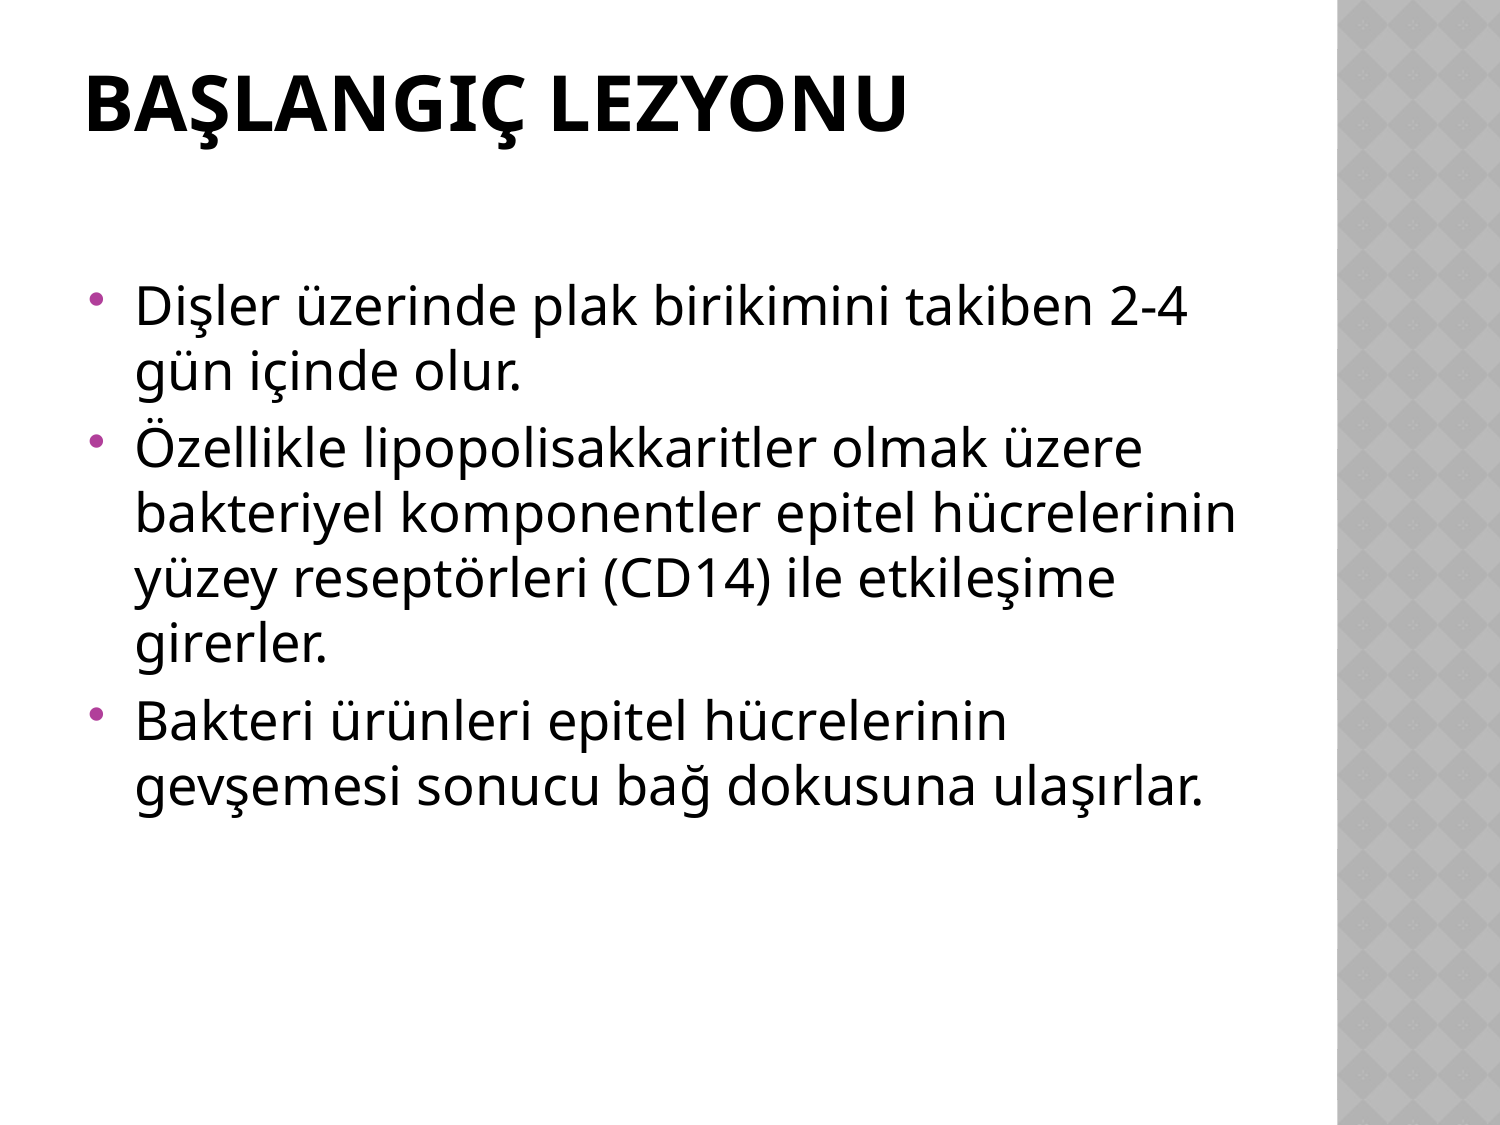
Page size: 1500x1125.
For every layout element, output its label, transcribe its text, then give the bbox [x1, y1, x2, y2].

list Dişler üzerinde plak birikimini takiben 2-4 gün içinde olur. Özellikle lipopolisakkaritler olmak üzere bakteriyel komponentler epitel hücrelerinin yüzey reseptörleri (CD14) ile etkileşime girerler. Bakteri ürünleri epitel hücrelerinin gevşemesi sonucu bağ dokusuna ulaşırlar. [75, 264, 1263, 1059]
title Başlangıç lezyonu [75, 52, 1263, 240]
